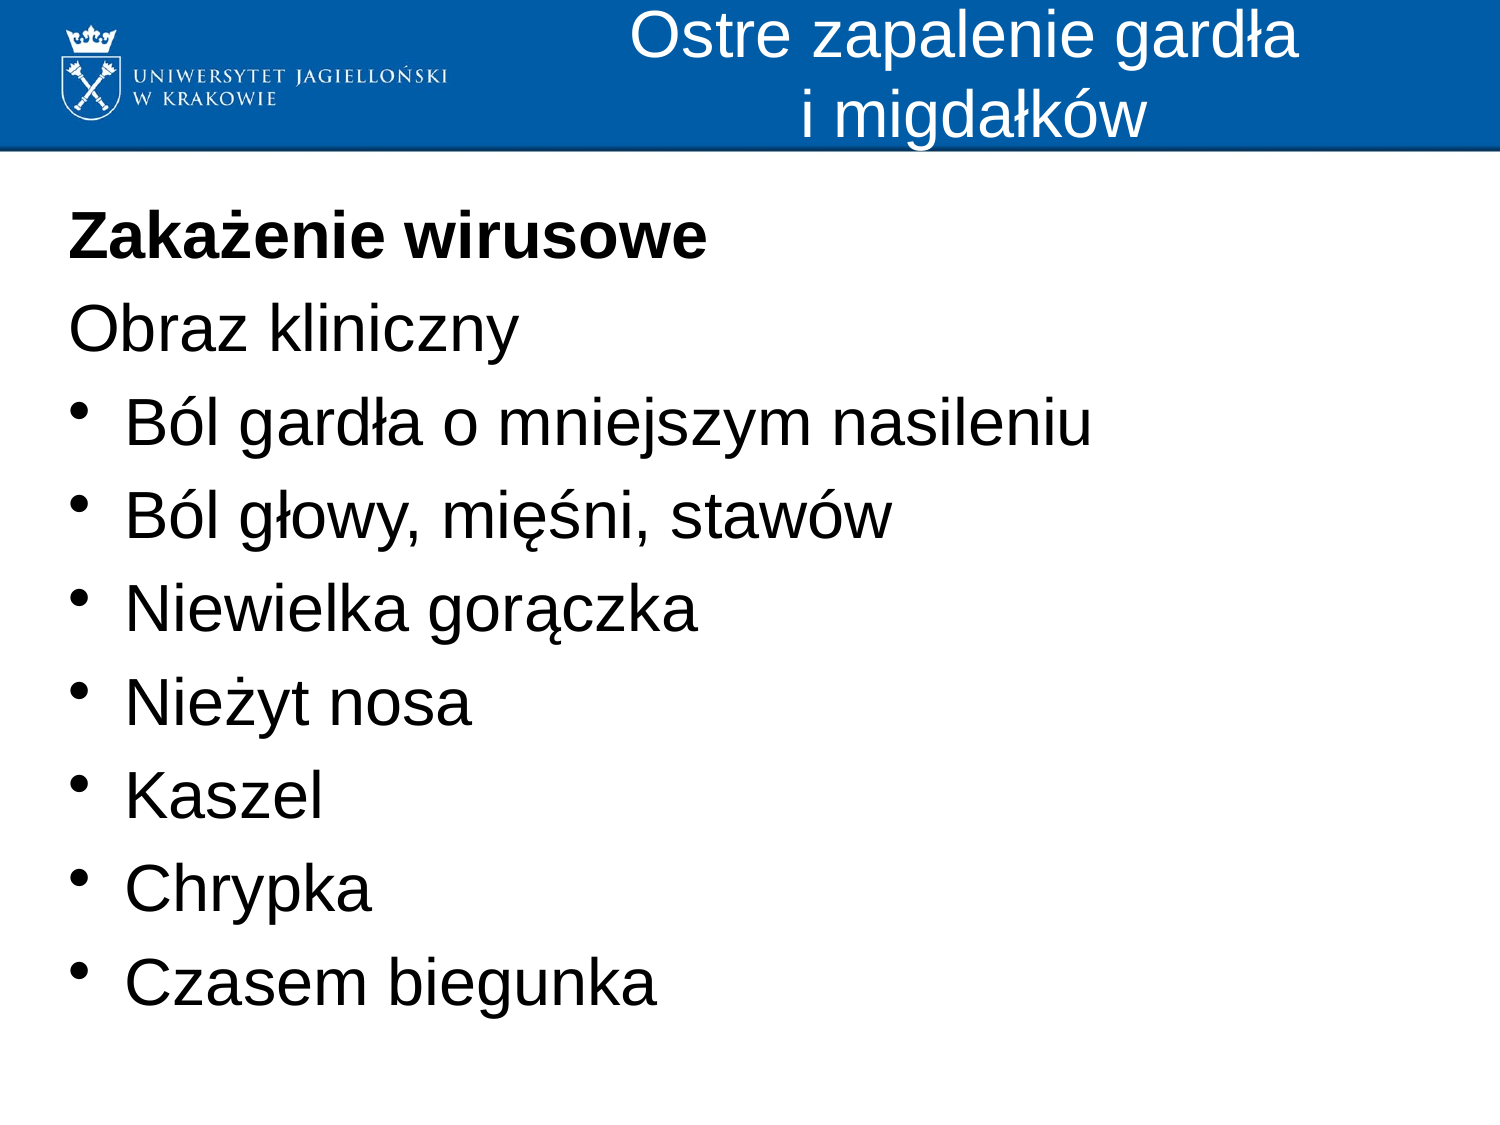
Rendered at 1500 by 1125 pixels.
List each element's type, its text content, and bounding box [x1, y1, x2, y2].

list Zakażenie wirusowe Obraz kliniczny Ból gardła o mniejszym nasileniu Ból głowy, mięśni, stawów Niewielka gorączka Nieżyt nosa Kaszel Chrypka Czasem biegunka [53, 184, 1472, 1059]
picture [0, 0, 1500, 1125]
title Ostre zapalenie gardła i migdałków [476, 0, 1472, 142]
